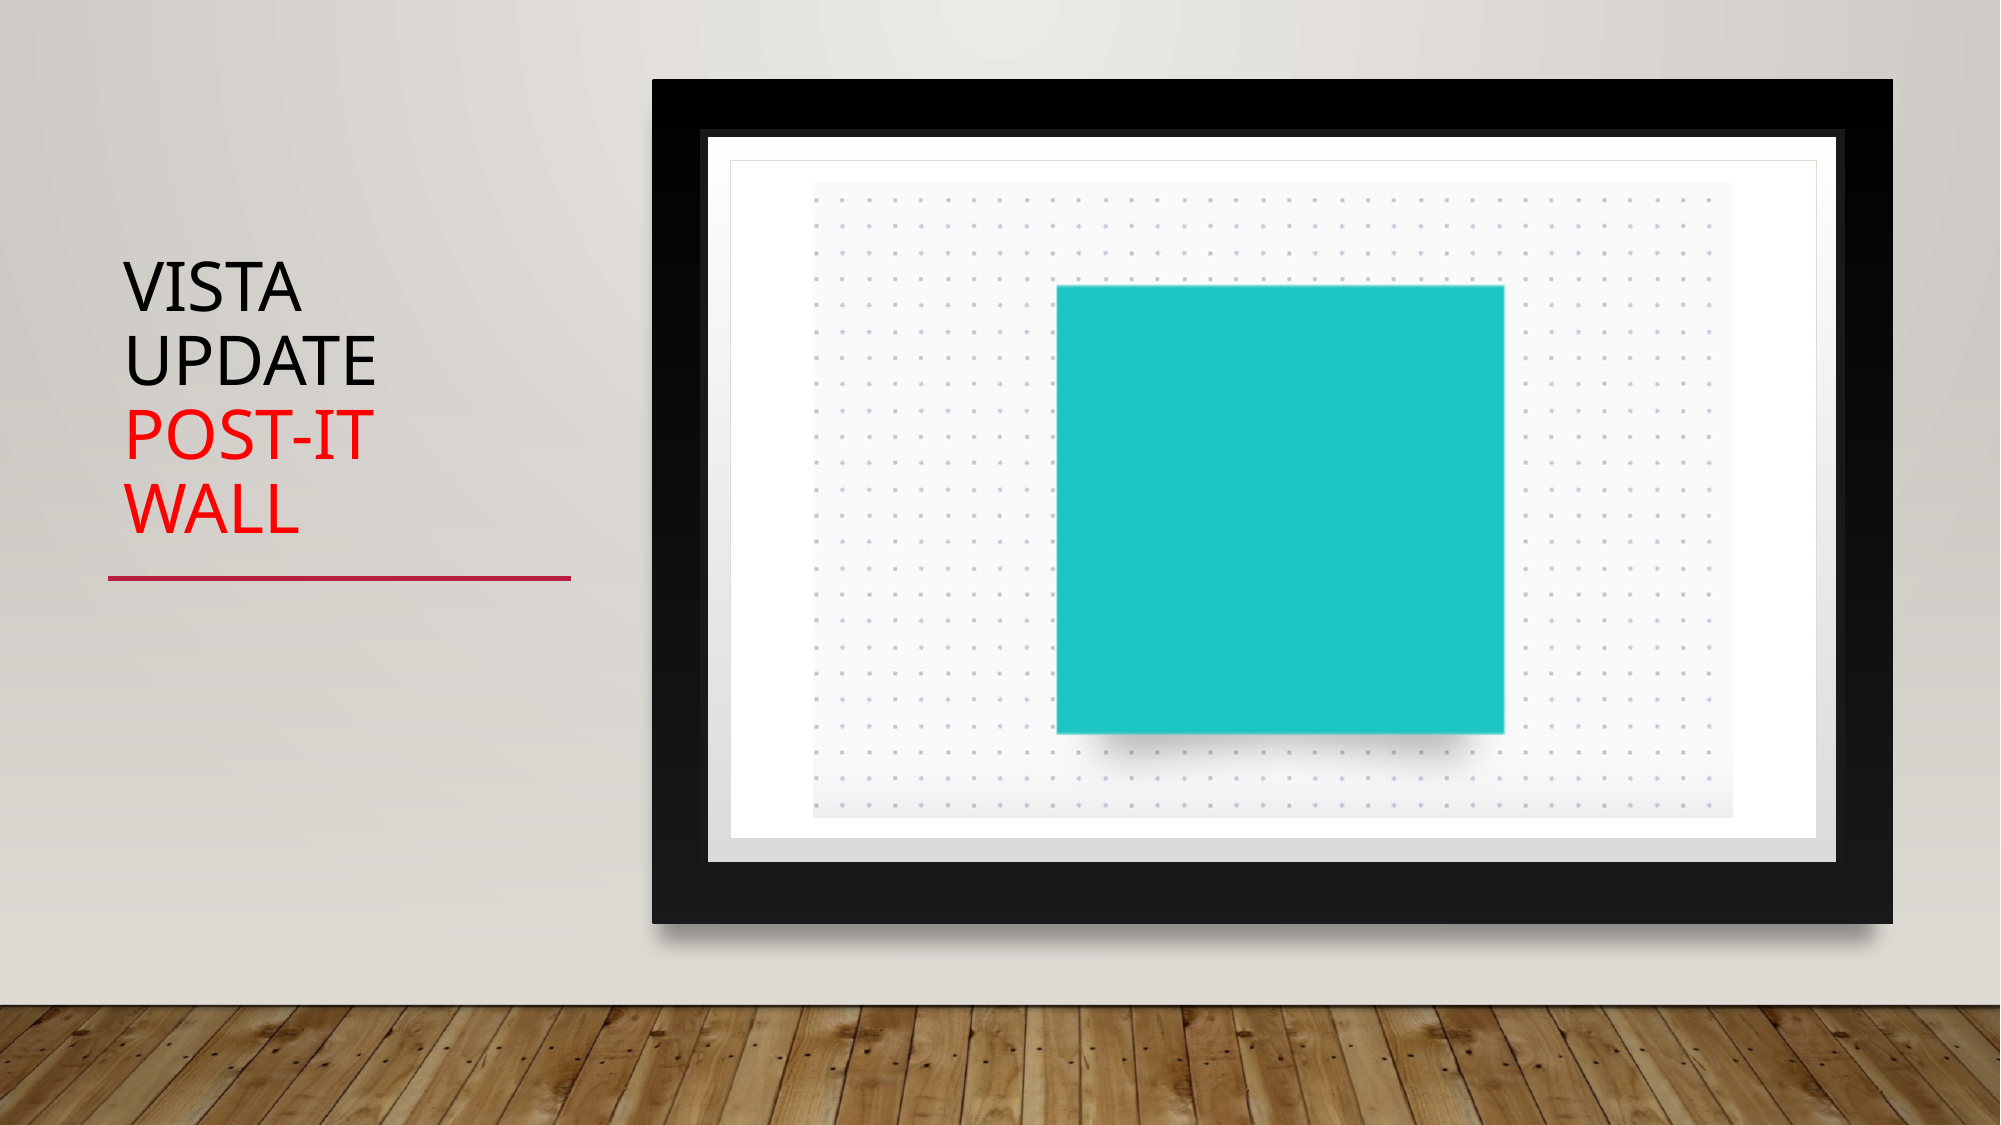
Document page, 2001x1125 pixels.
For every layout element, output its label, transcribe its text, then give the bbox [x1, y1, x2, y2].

picture [0, 1006, 2000, 1125]
picture [812, 182, 1734, 818]
text_box [0, 330, 2000, 1004]
title Vista update post-it wall [108, 241, 572, 549]
text_box [0, 0, 2000, 330]
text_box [652, 78, 1894, 924]
